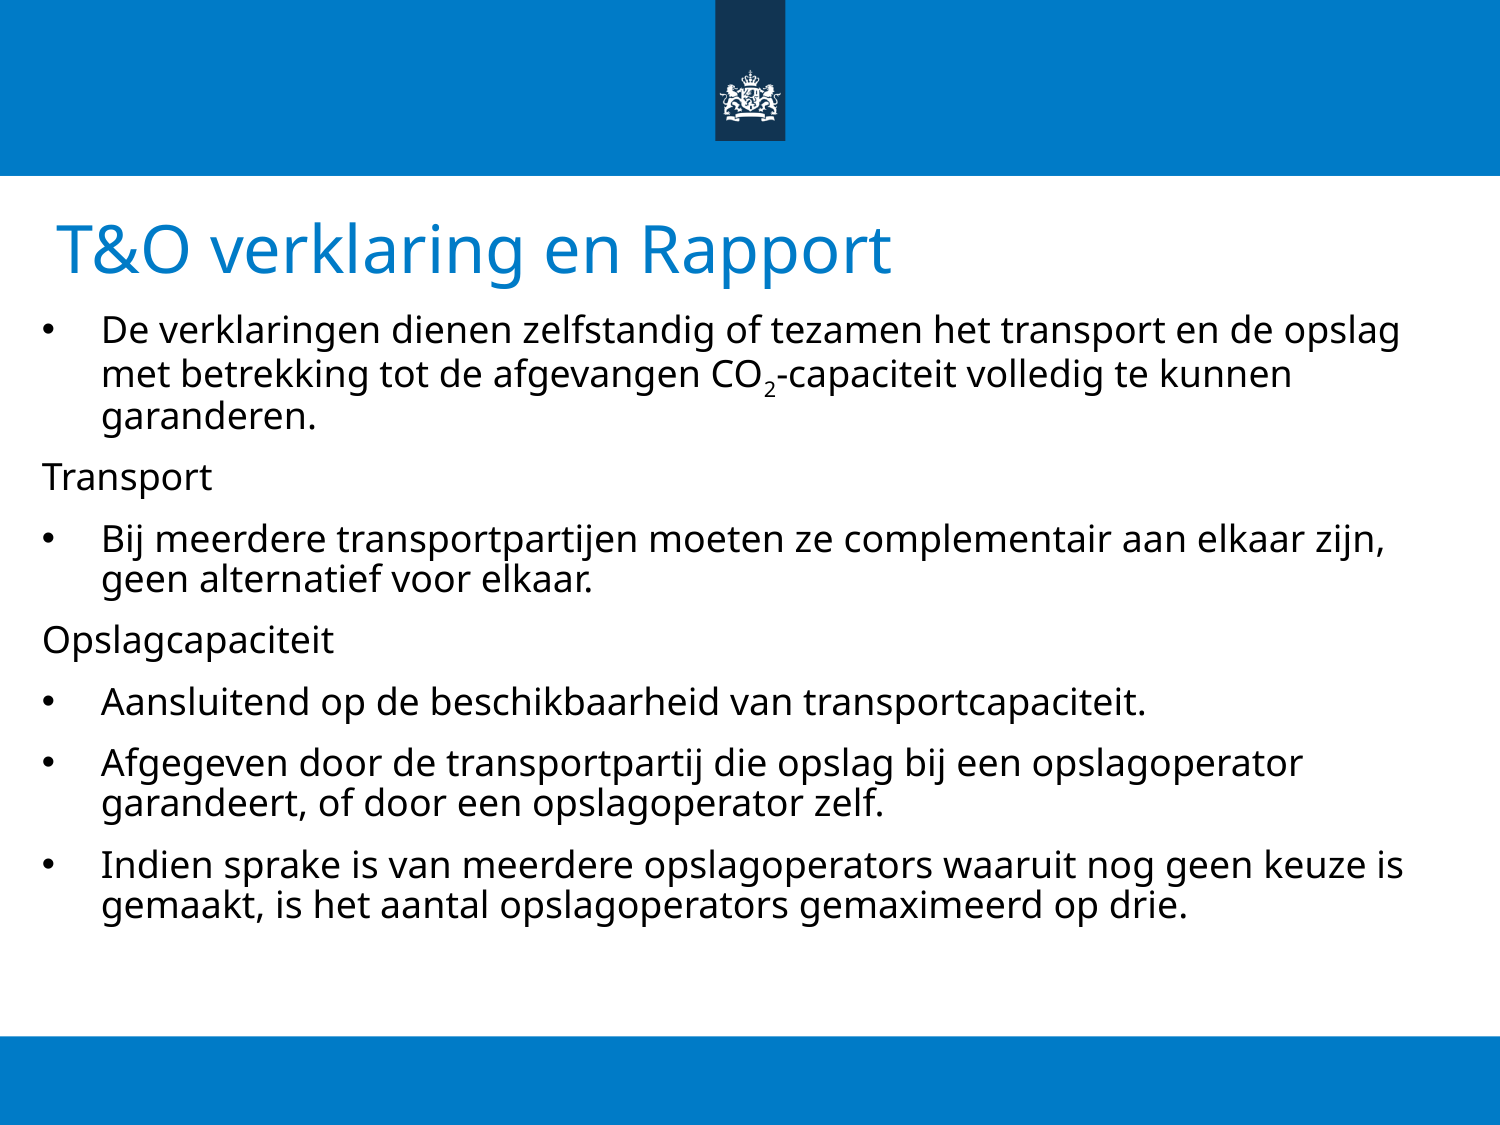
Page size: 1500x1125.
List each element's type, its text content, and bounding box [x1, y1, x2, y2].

picture [0, 0, 1500, 141]
list De verklaringen dienen zelfstandig of tezamen het transport en de opslag met betrekking tot de afgevangen CO2-capaciteit volledig te kunnen garanderen. Transport Bij meerdere transportpartijen moeten ze complementair aan elkaar zijn, geen alternatief voor elkaar. Opslagcapaciteit Aansluitend op de beschikbaarheid van transportcapaciteit. Afgegeven door de transportpartij die opslag bij een opslagoperator garandeert, of door een opslagoperator zelf. Indien sprake is van meerdere opslagoperators waaruit nog geen keuze is gemaakt, is het aantal opslagoperators gemaximeerd op drie. [27, 303, 1445, 965]
title T&O verklaring en Rapport [41, 207, 1459, 351]
